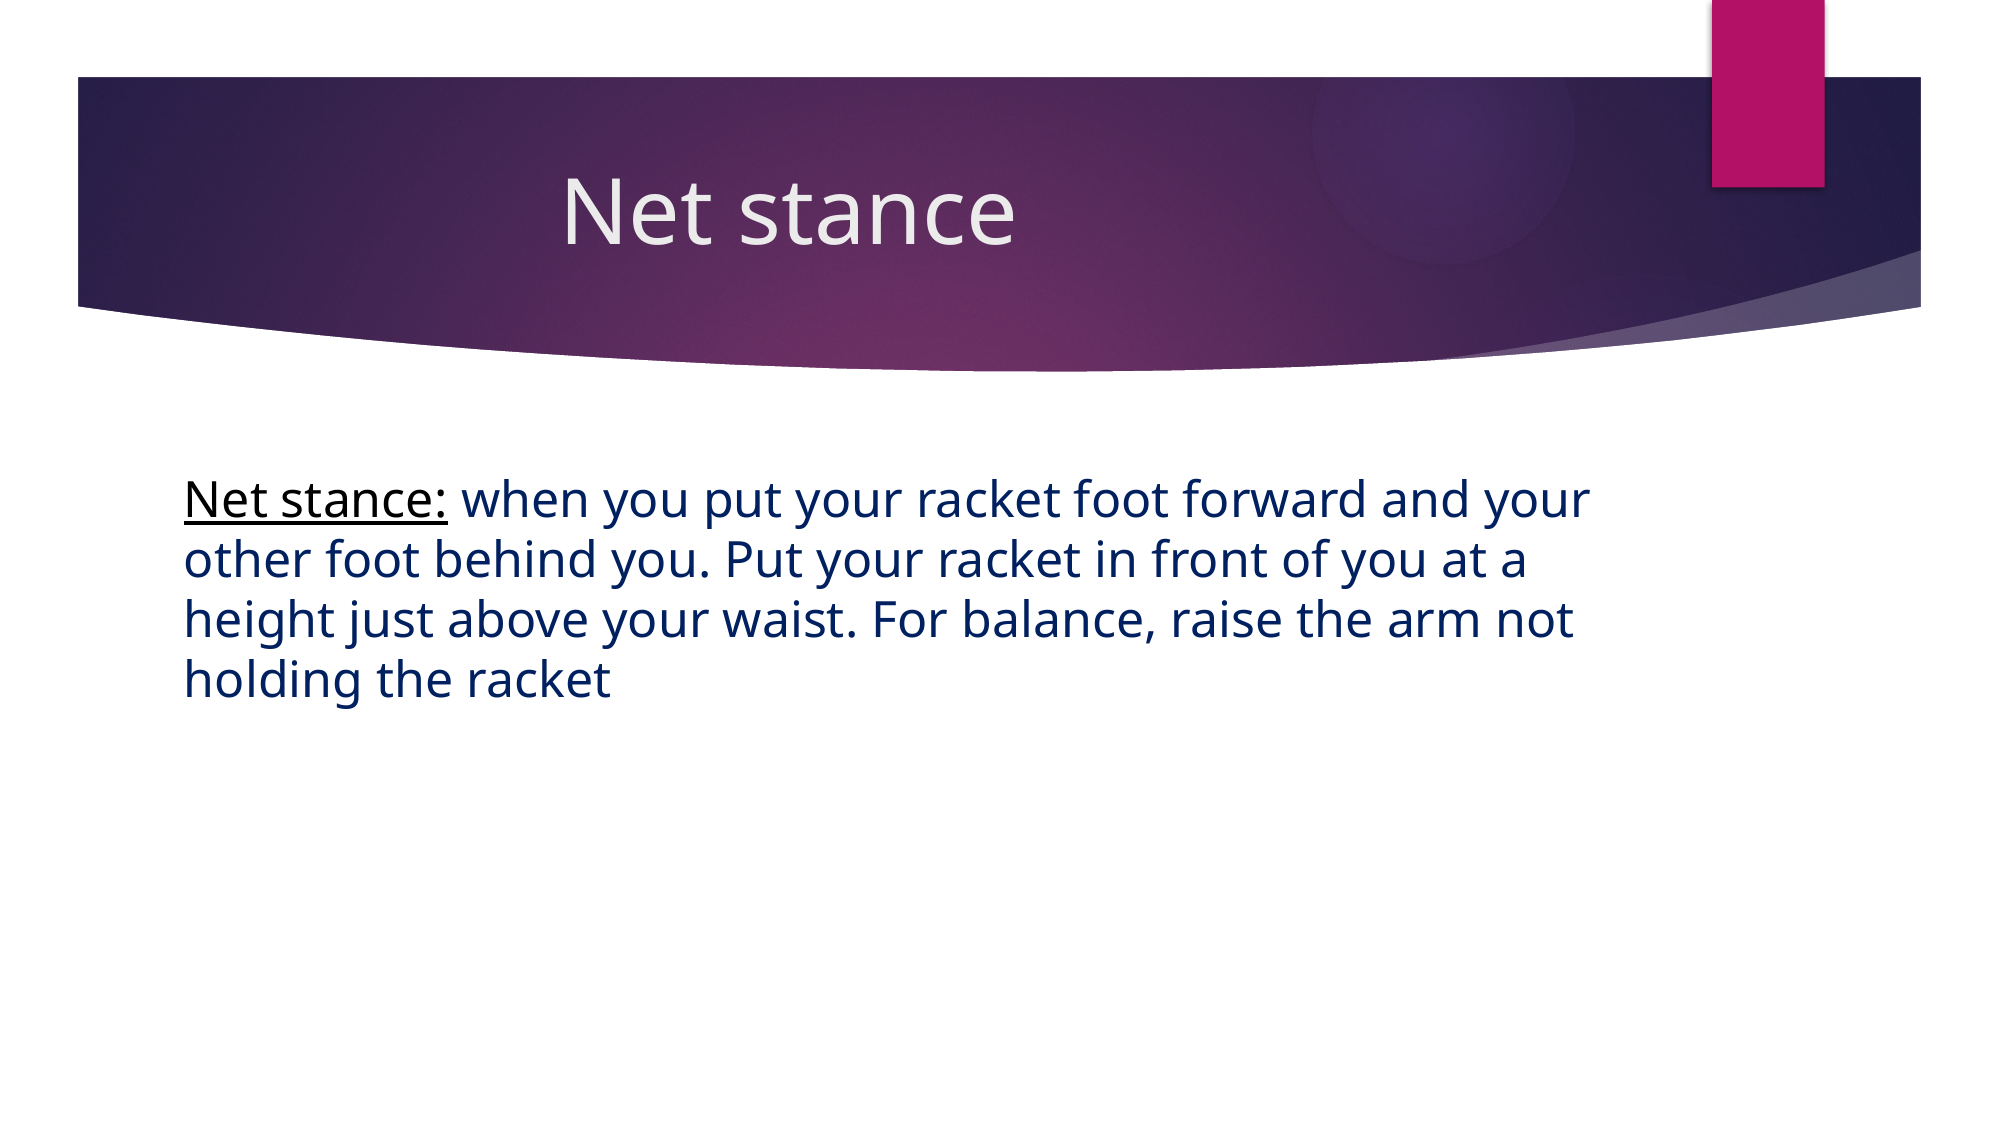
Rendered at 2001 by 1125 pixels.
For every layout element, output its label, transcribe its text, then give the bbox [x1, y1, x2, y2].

title Net stance [378, 102, 1888, 313]
list Net stance: when you put your racket foot forward and your other foot behind you. Put your racket in front of you at a height just above your waist. For balance, raise the arm not holding the racket [169, 459, 1698, 1080]
